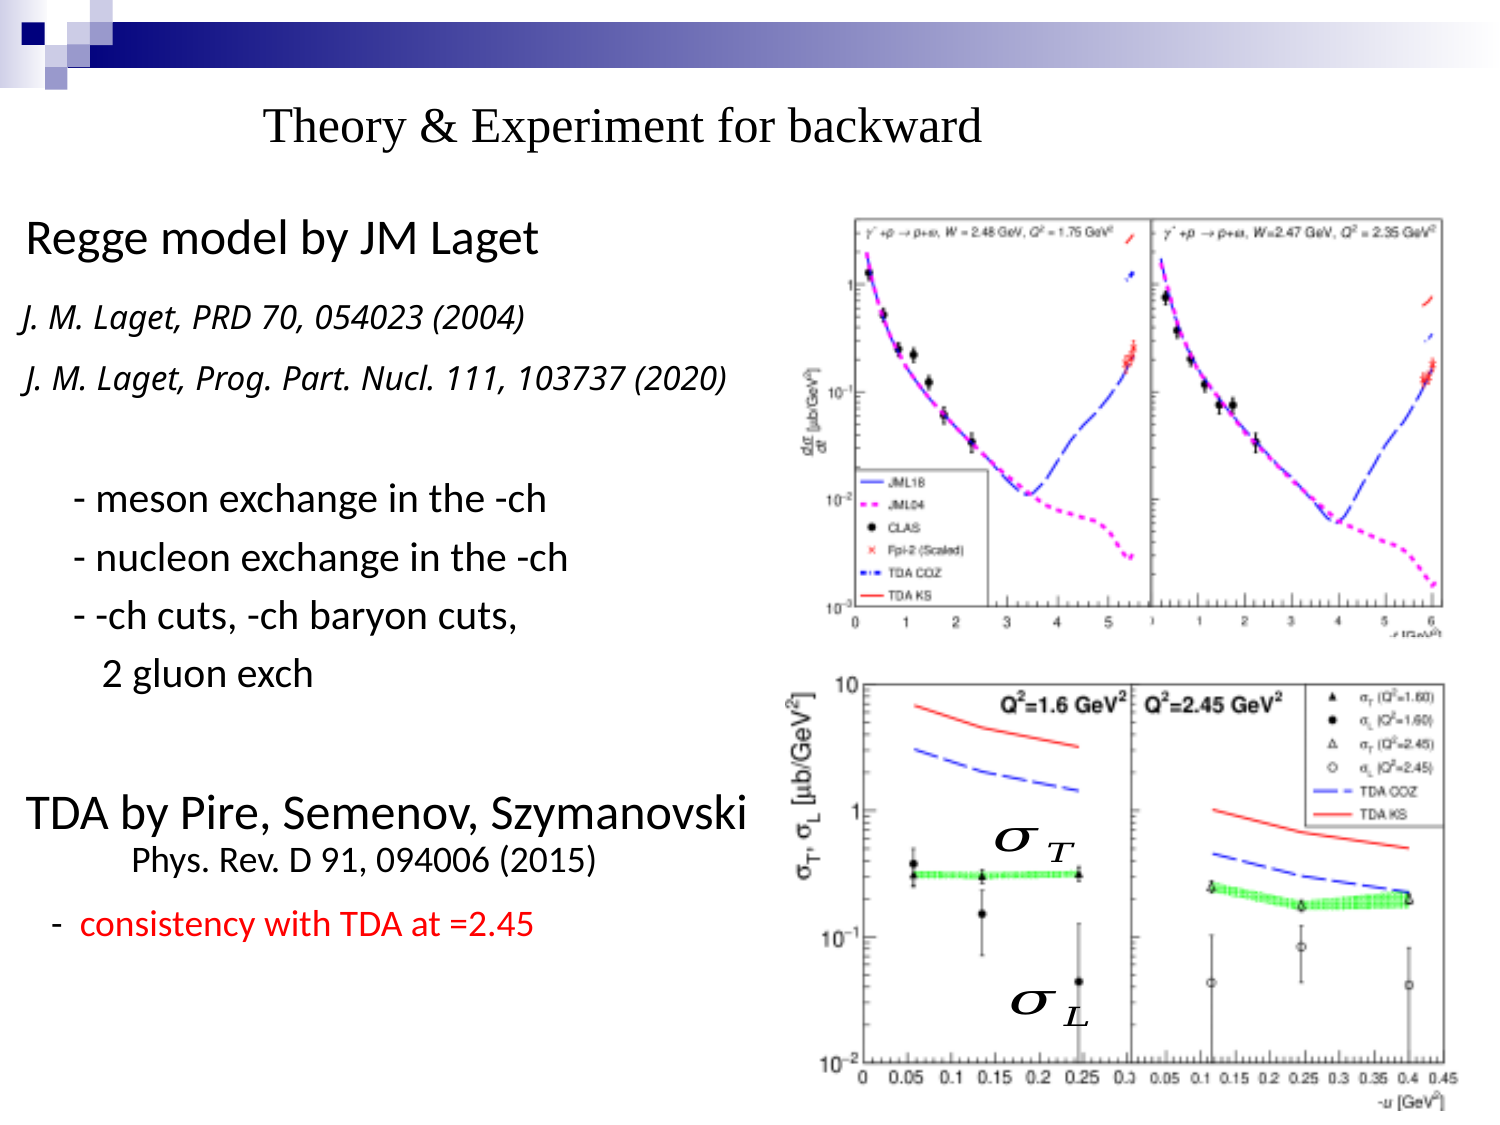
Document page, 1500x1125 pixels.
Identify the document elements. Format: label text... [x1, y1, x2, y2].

picture [785, 197, 1479, 1111]
text_box J. M. Laget, Prog. Part. Nucl. 111, 103737 (2020) [10, 341, 783, 457]
text_box J. M. Laget, PRD 70, 054023 (2004) [7, 280, 601, 345]
text_box Phys. Rev. D 91, 094006 (2015) [116, 827, 629, 888]
